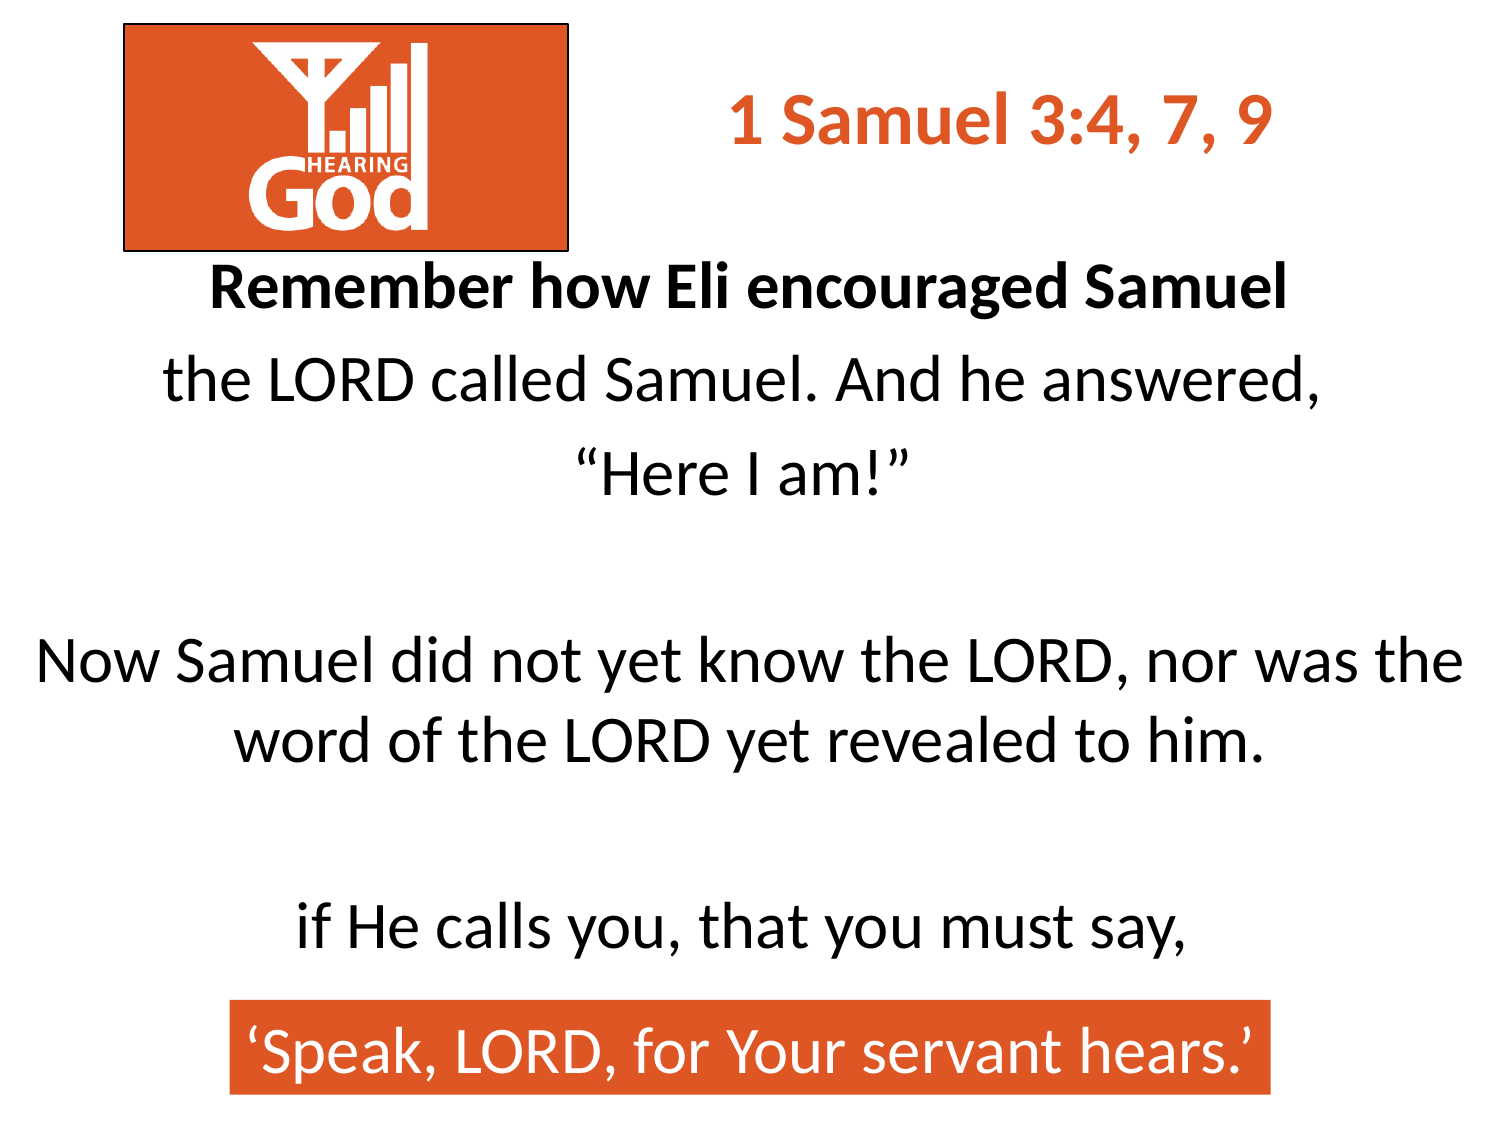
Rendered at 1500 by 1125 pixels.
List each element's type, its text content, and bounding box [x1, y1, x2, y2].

list Remember how Eli encouraged Samuel the Lord called Samuel. And he answered, “Here I am!” Now Samuel did not yet know the Lord, nor was the word of the Lord yet revealed to him. if He calls you, that you must say, [0, 234, 1500, 1013]
text_box 1 Samuel 3:4, 7, 9 [600, 62, 1400, 213]
text_box ‘Speak, Lord, for Your servant hears.’ [229, 999, 1271, 1095]
picture [124, 24, 567, 251]
